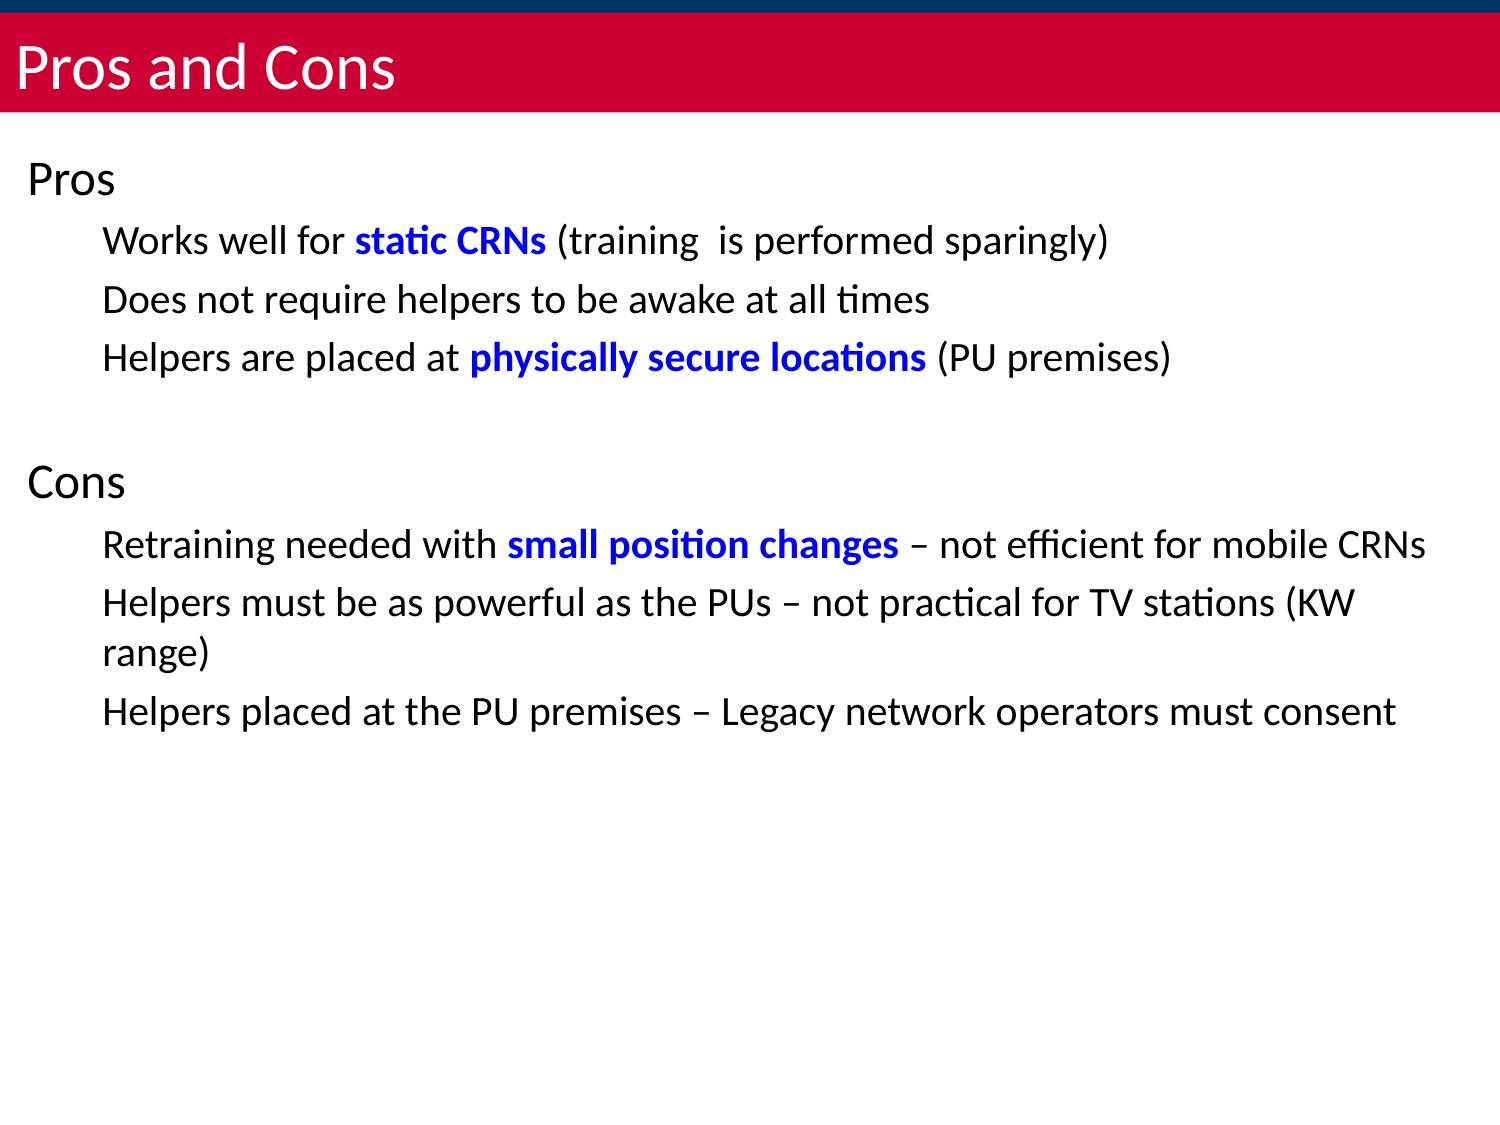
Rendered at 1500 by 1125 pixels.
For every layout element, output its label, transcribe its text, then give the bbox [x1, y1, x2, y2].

list Pros Works well for static CRNs (training is performed sparingly) Does not require helpers to be awake at all times Helpers are placed at physically secure locations (PU premises) Cons Retraining needed with small position changes – not efficient for mobile CRNs Helpers must be as powerful as the PUs – not practical for TV stations (KW range) Helpers placed at the PU premises – Legacy network operators must consent [11, 137, 1488, 1006]
title Pros and Cons [0, 12, 1500, 113]
